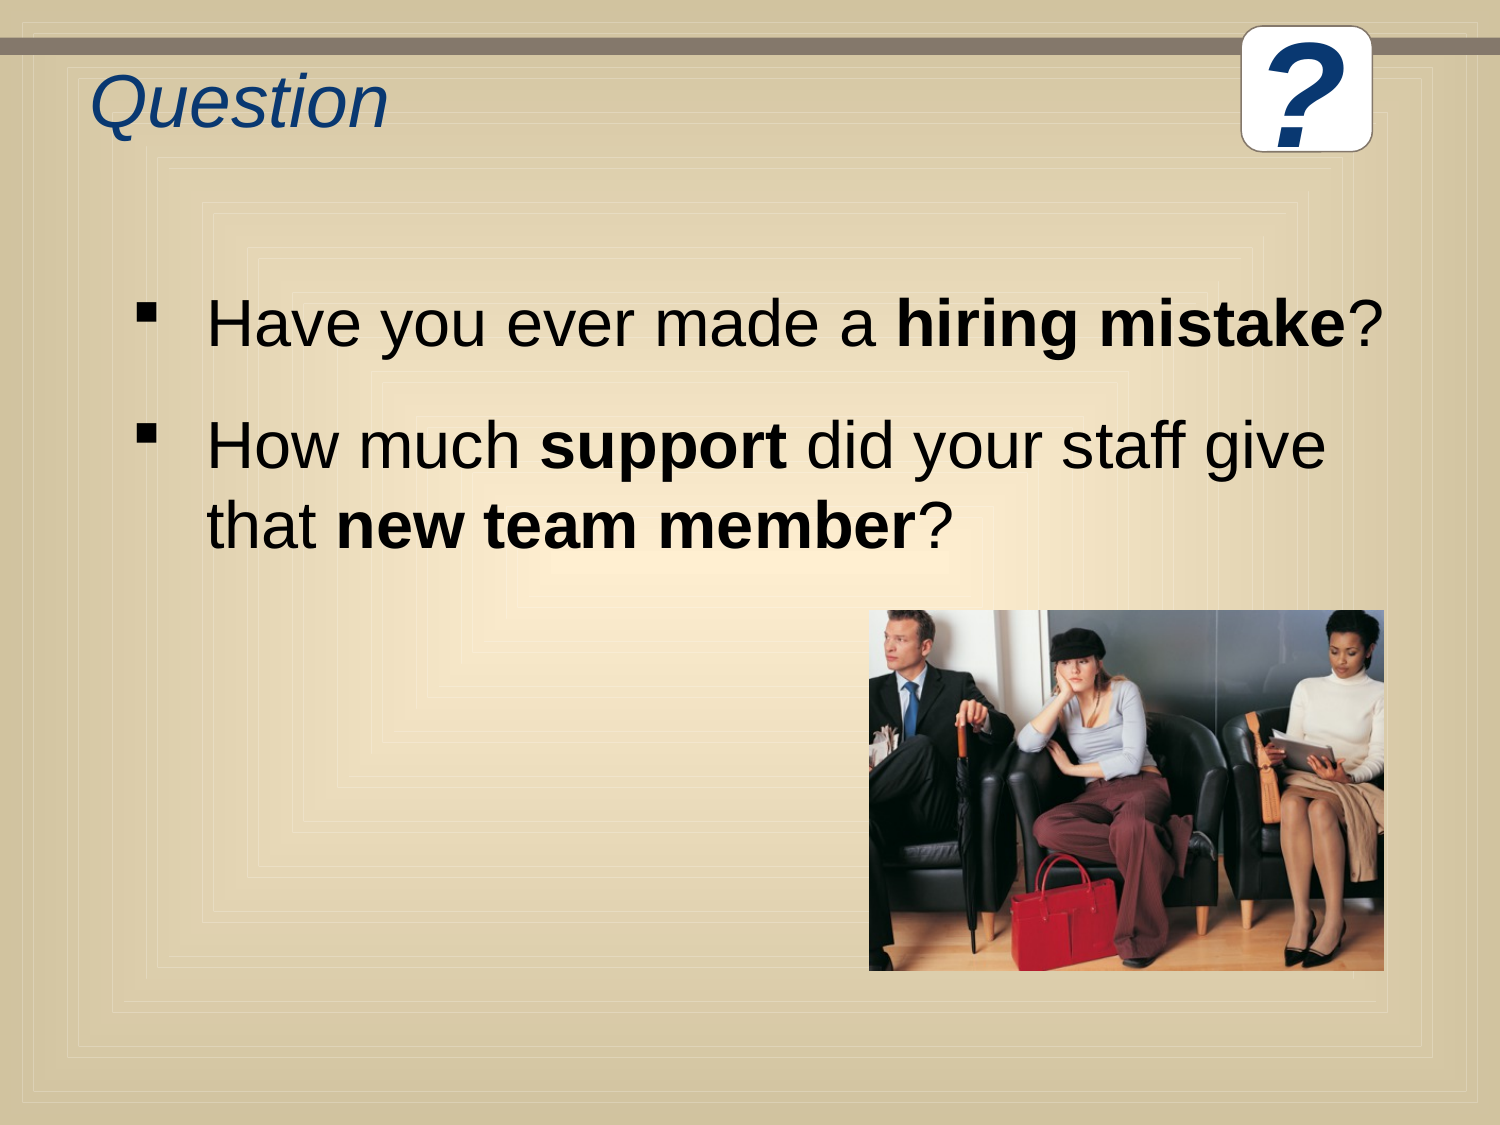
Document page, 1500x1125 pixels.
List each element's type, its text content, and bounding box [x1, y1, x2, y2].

text_box Have you ever made a hiring mistake? How much support did your staff give that new team member? [116, 272, 1416, 569]
picture [869, 610, 1384, 971]
